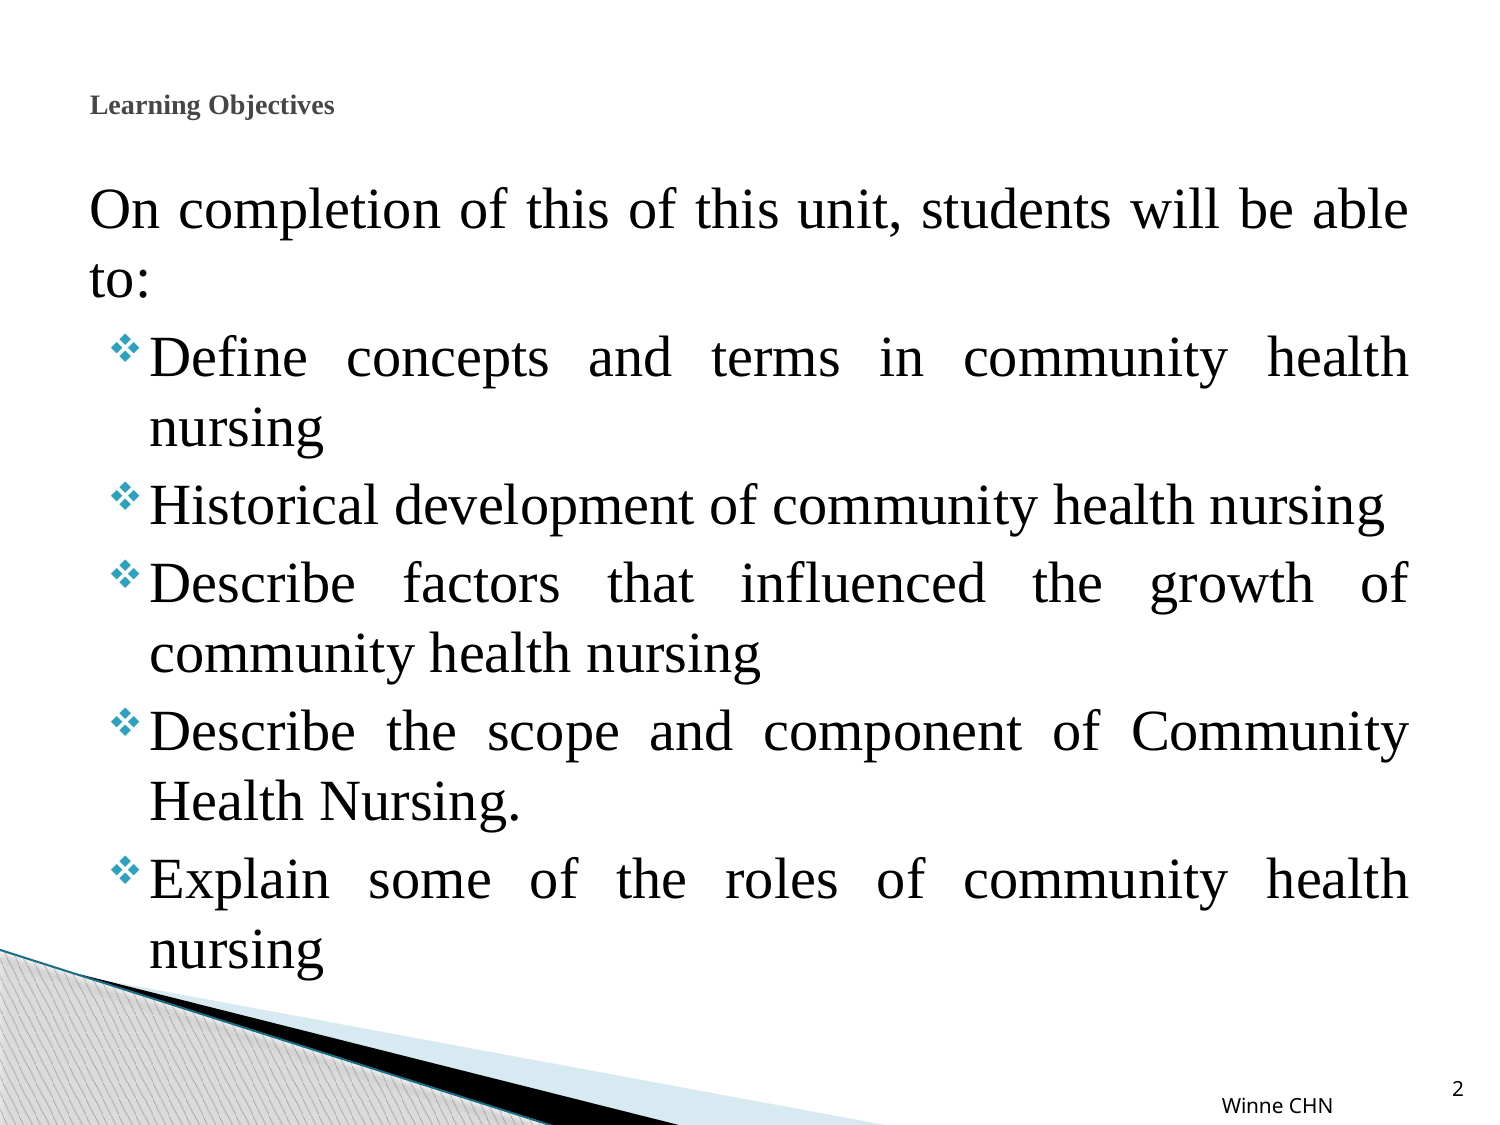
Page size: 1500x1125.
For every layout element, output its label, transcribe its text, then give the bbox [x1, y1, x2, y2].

footer Winne CHN [962, 1065, 1349, 1125]
slide_number 2 [1418, 1051, 1479, 1112]
list On completion of this of this unit, students will be able to: Define concepts and terms in community health nursing Historical development of community health nursing Describe factors that influenced the growth of community health nursing Describe the scope and component of Community Health Nursing. Explain some of the roles of community health nursing [75, 163, 1425, 1013]
title Learning Objectives [75, 45, 1425, 163]
